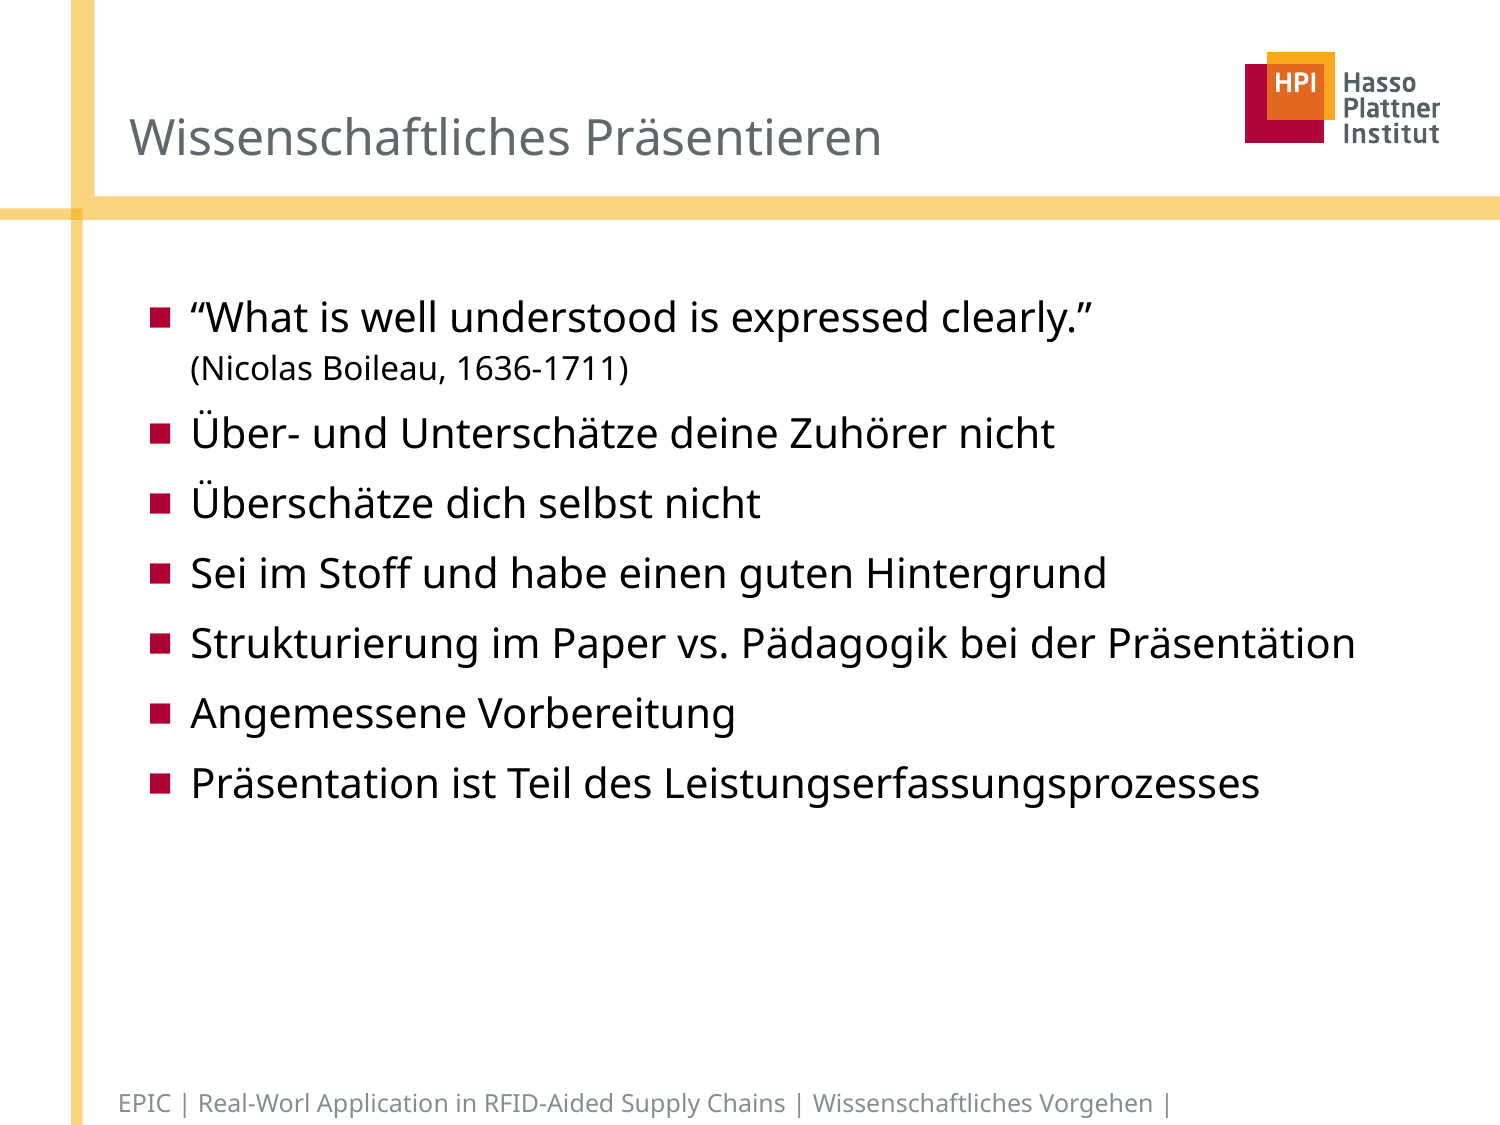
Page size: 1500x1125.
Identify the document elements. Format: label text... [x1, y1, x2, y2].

title Wissenschaftliches Präsentieren [128, 0, 1154, 166]
footer EPIC | Real-Worl Application in RFID-Aided Supply Chains | Wissenschaftliches Vorgehen | [117, 1075, 1460, 1118]
list “What is well understood is expressed clearly.” (Nicolas Boileau, 1636-1711) Über- und Unterschätze deine Zuhörer nicht Überschätze dich selbst nicht Sei im Stoff und habe einen guten Hintergrund Strukturierung im Paper vs. Pädagogik bei der Präsentätion Angemessene Vorbereitung Präsentation ist Teil des Leistungserfassungsprozesses [117, 283, 1460, 1071]
